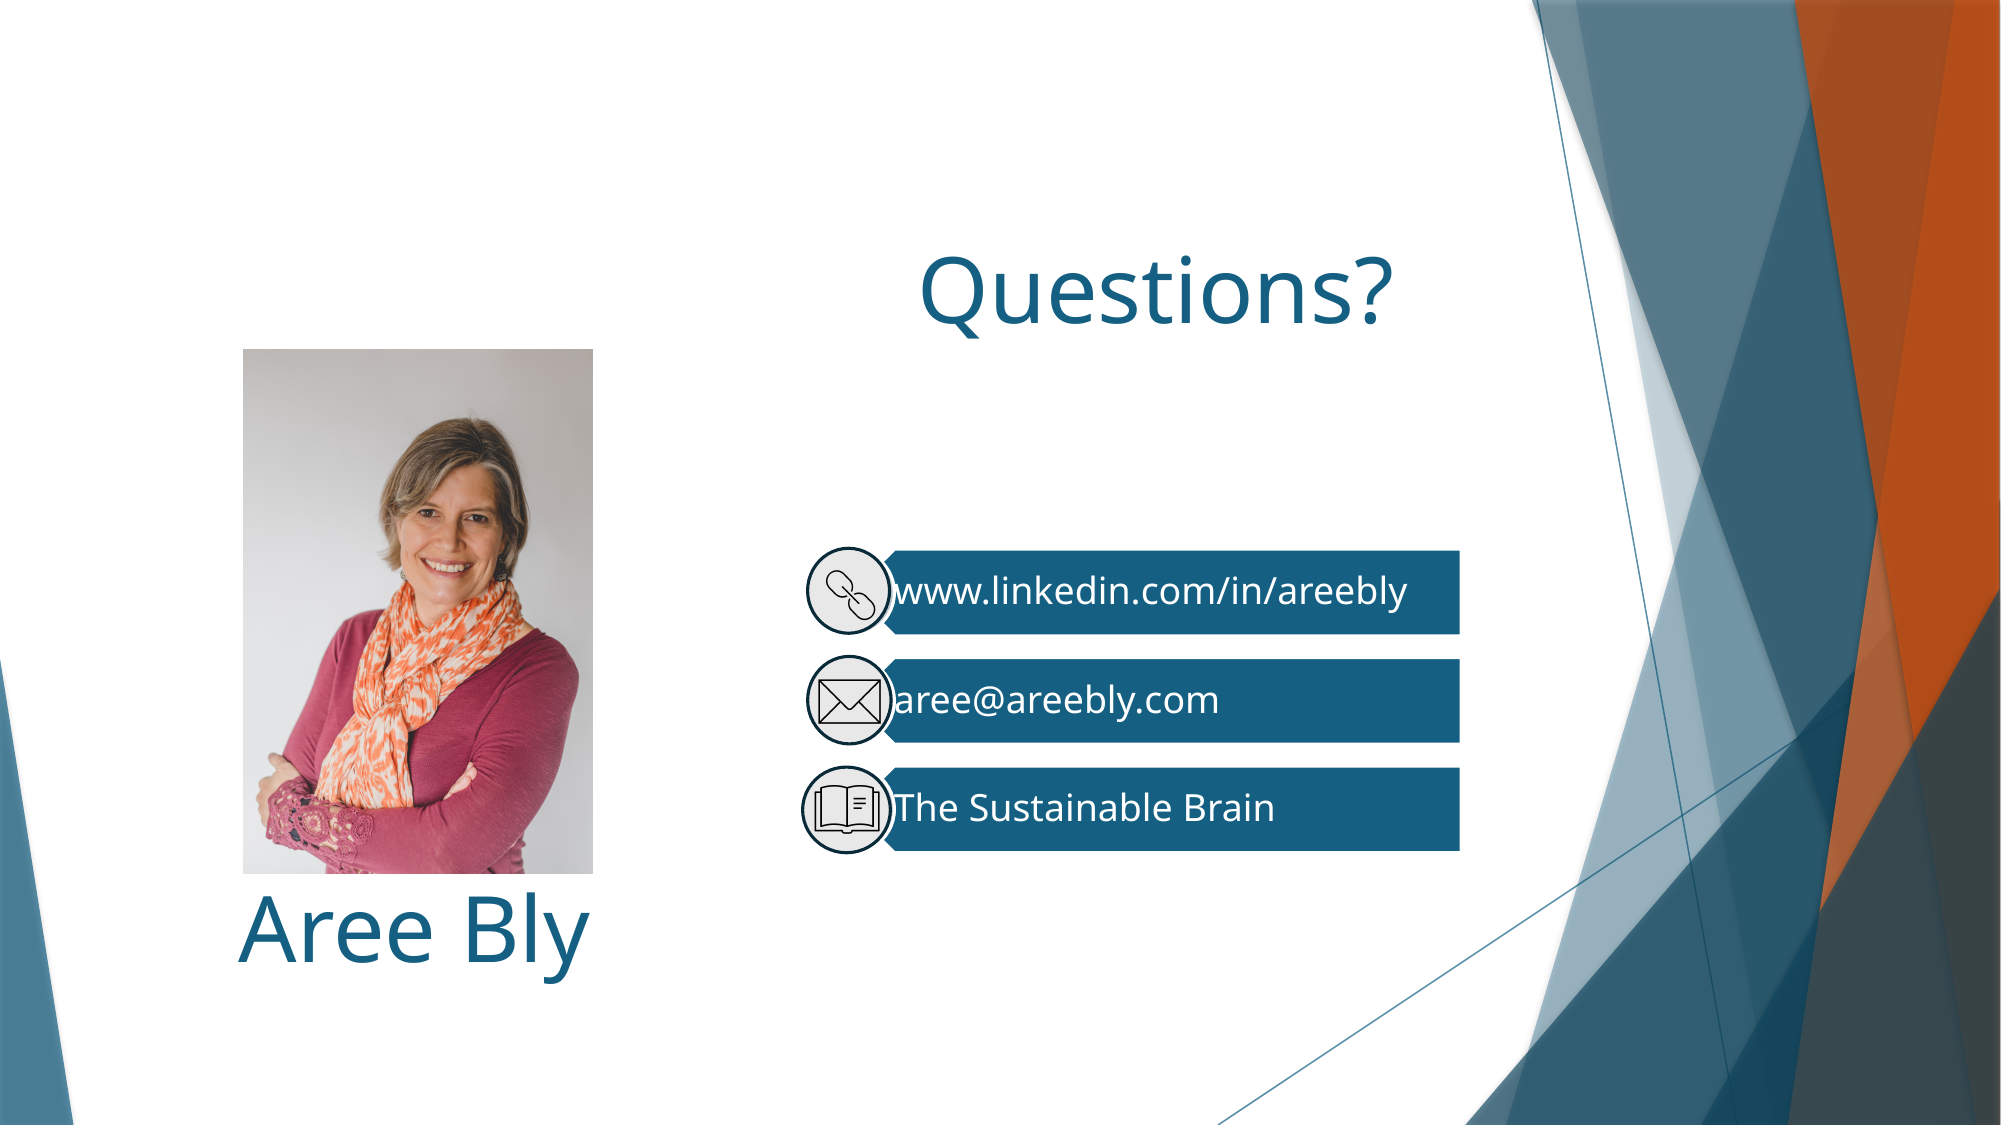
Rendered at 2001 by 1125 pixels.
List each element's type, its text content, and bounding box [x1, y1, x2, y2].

picture [242, 348, 594, 874]
title Aree Bly [223, 562, 1634, 989]
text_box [675, 547, 1594, 854]
text_box Questions? [698, 171, 1615, 350]
